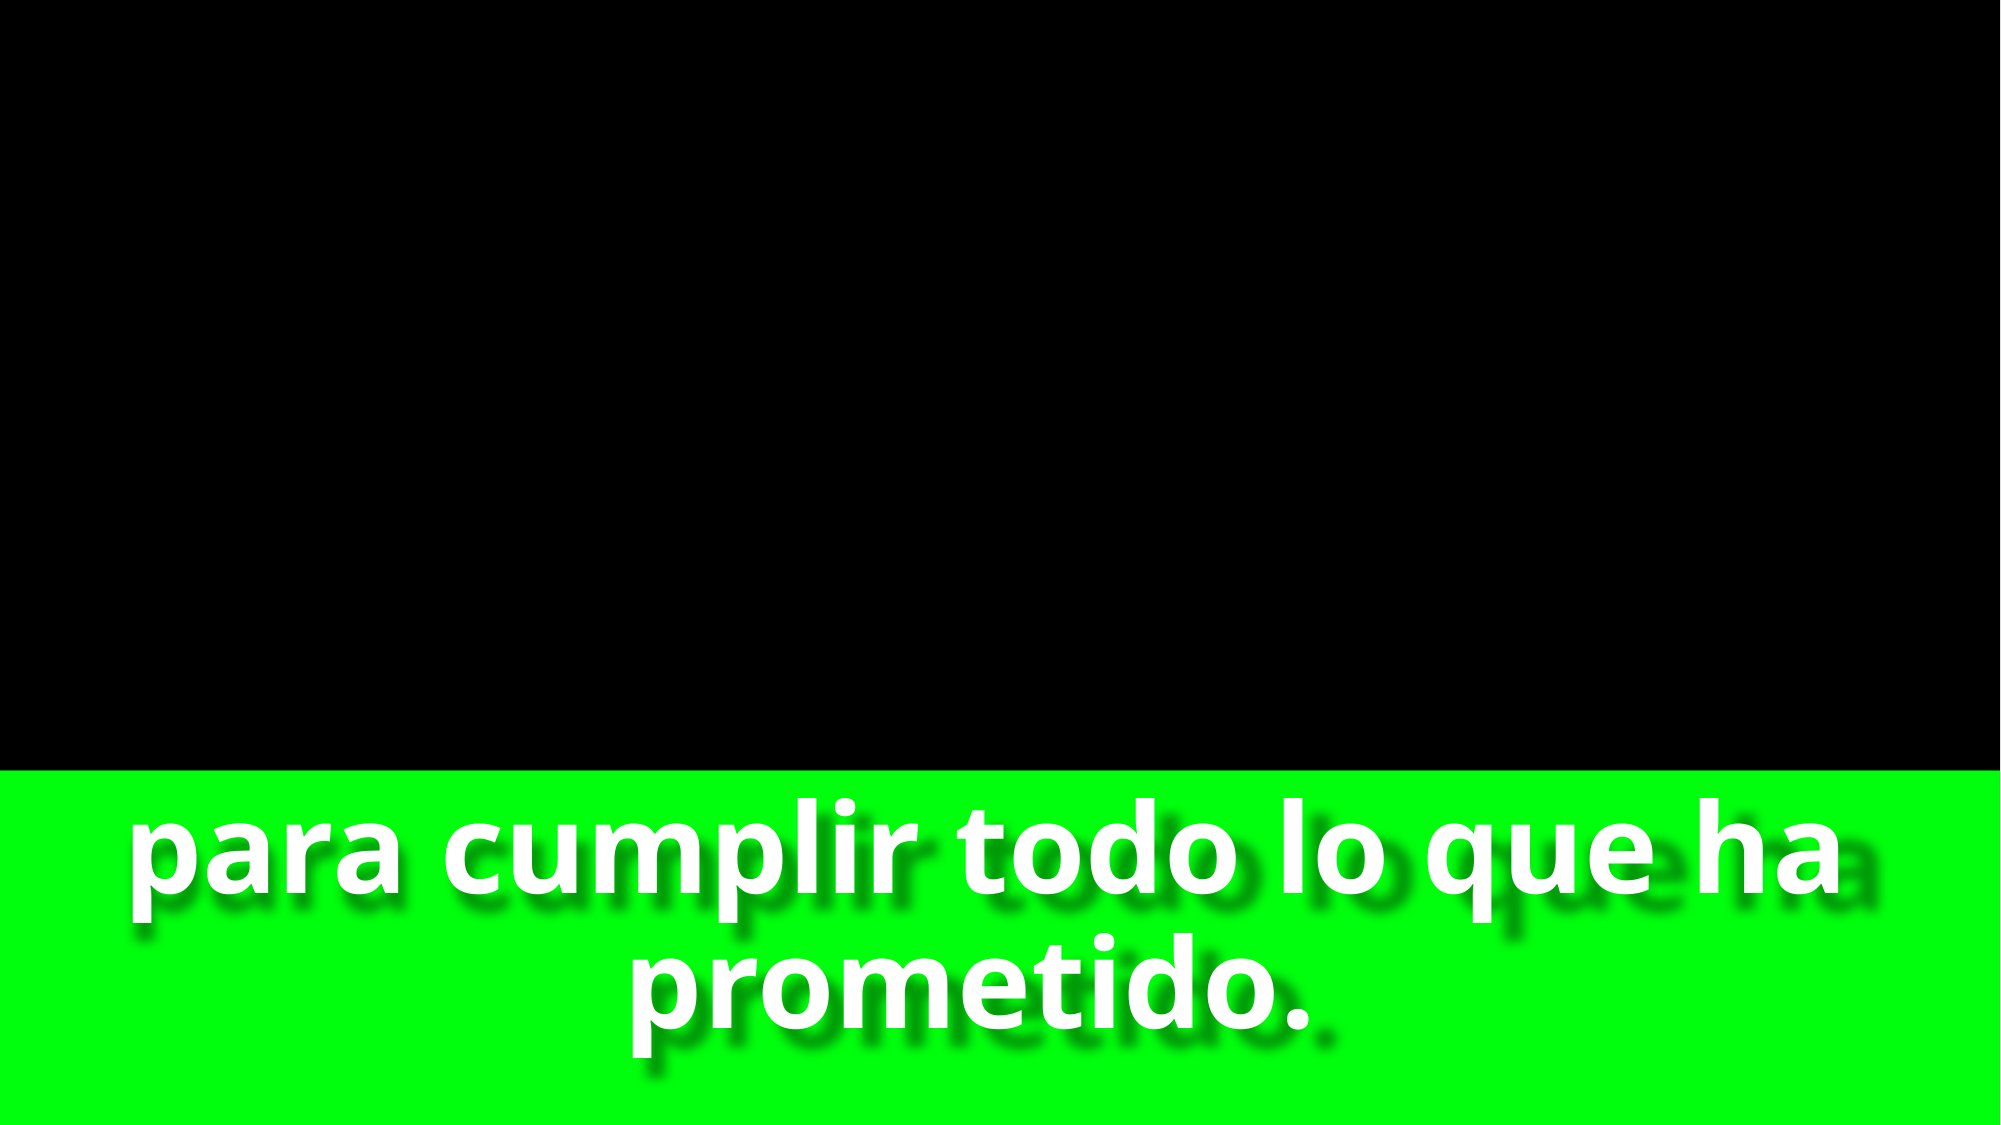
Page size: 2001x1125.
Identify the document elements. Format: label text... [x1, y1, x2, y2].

title para cumplir todo lo que ha prometido. [17, 811, 1956, 1029]
picture [0, 0, 2001, 1125]
